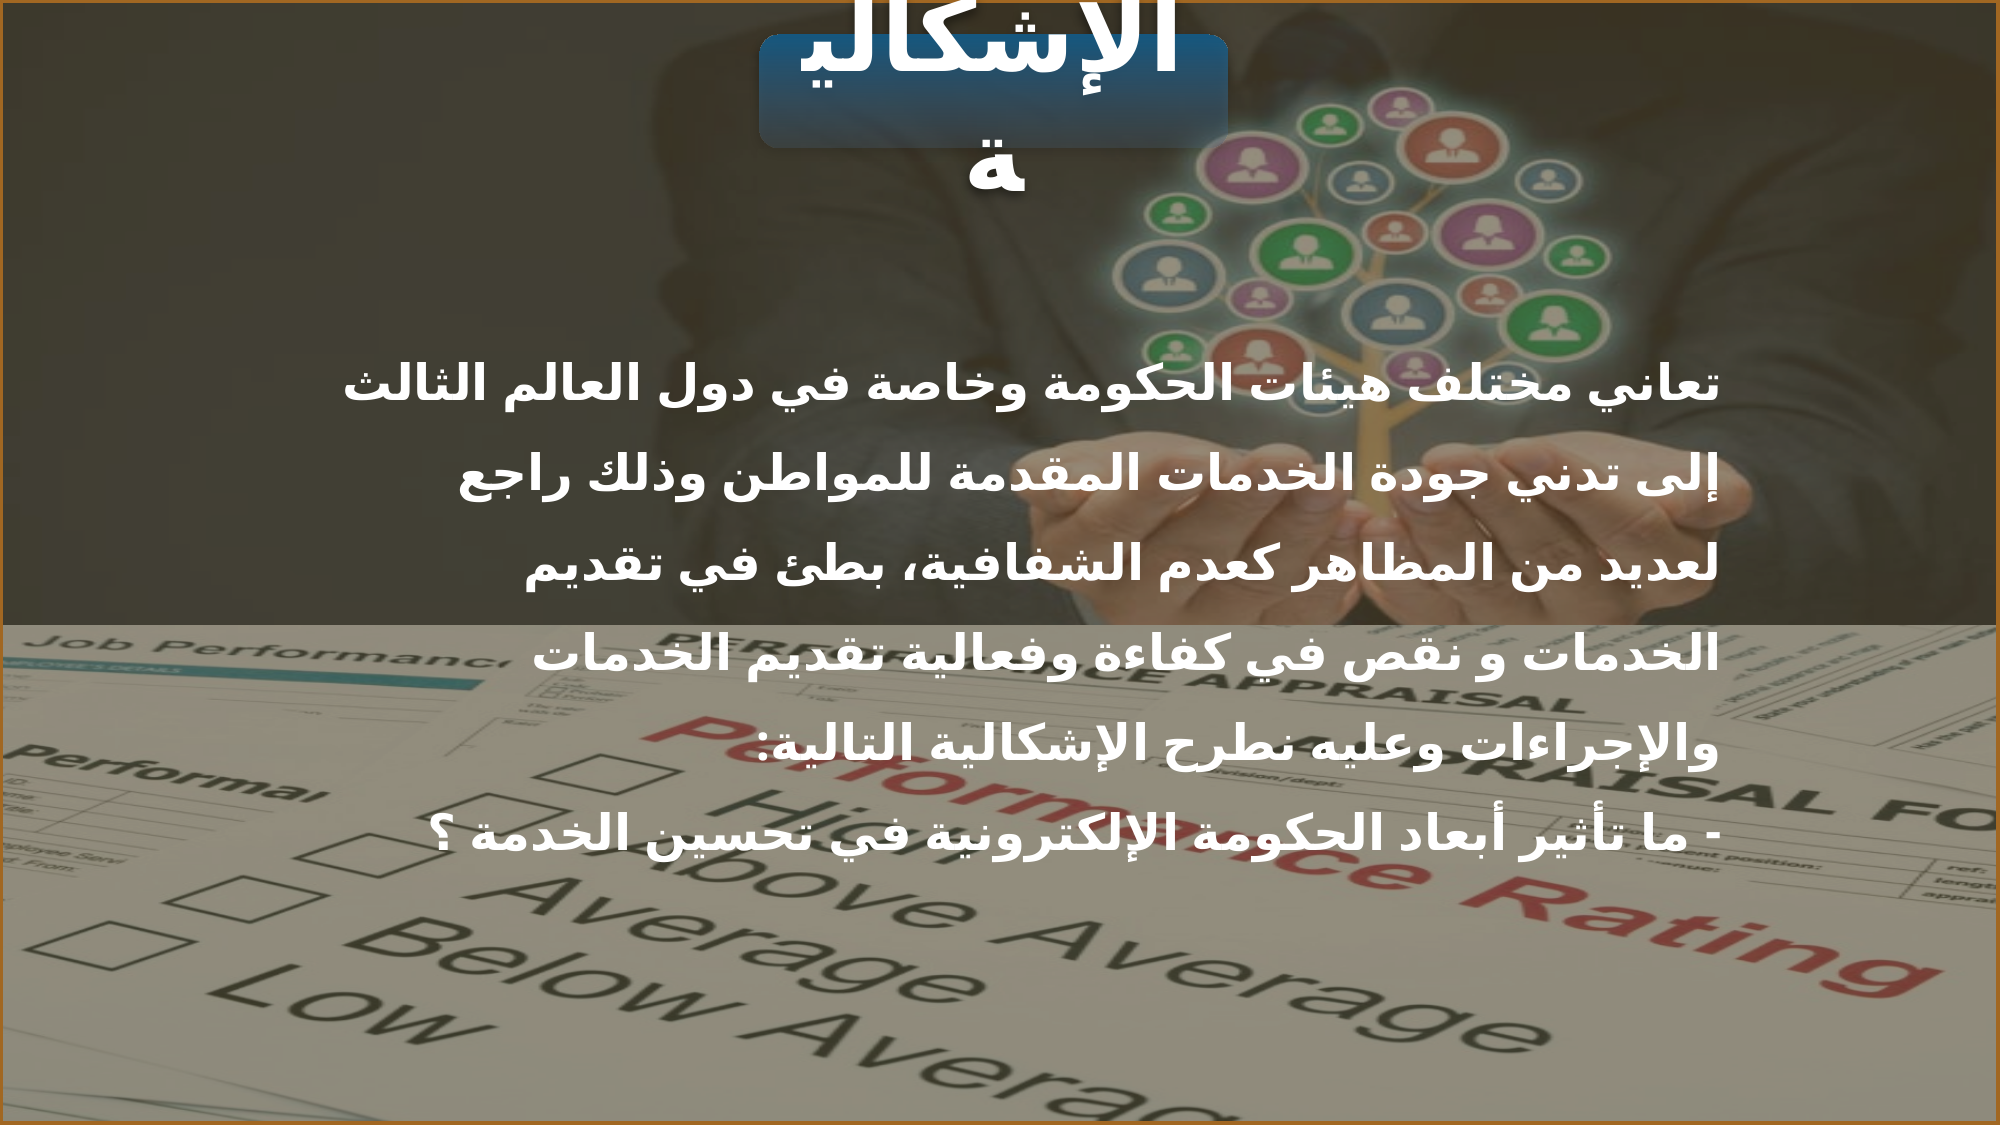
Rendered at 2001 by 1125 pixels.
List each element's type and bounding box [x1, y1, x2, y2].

text_box [0, 0, 2000, 1125]
